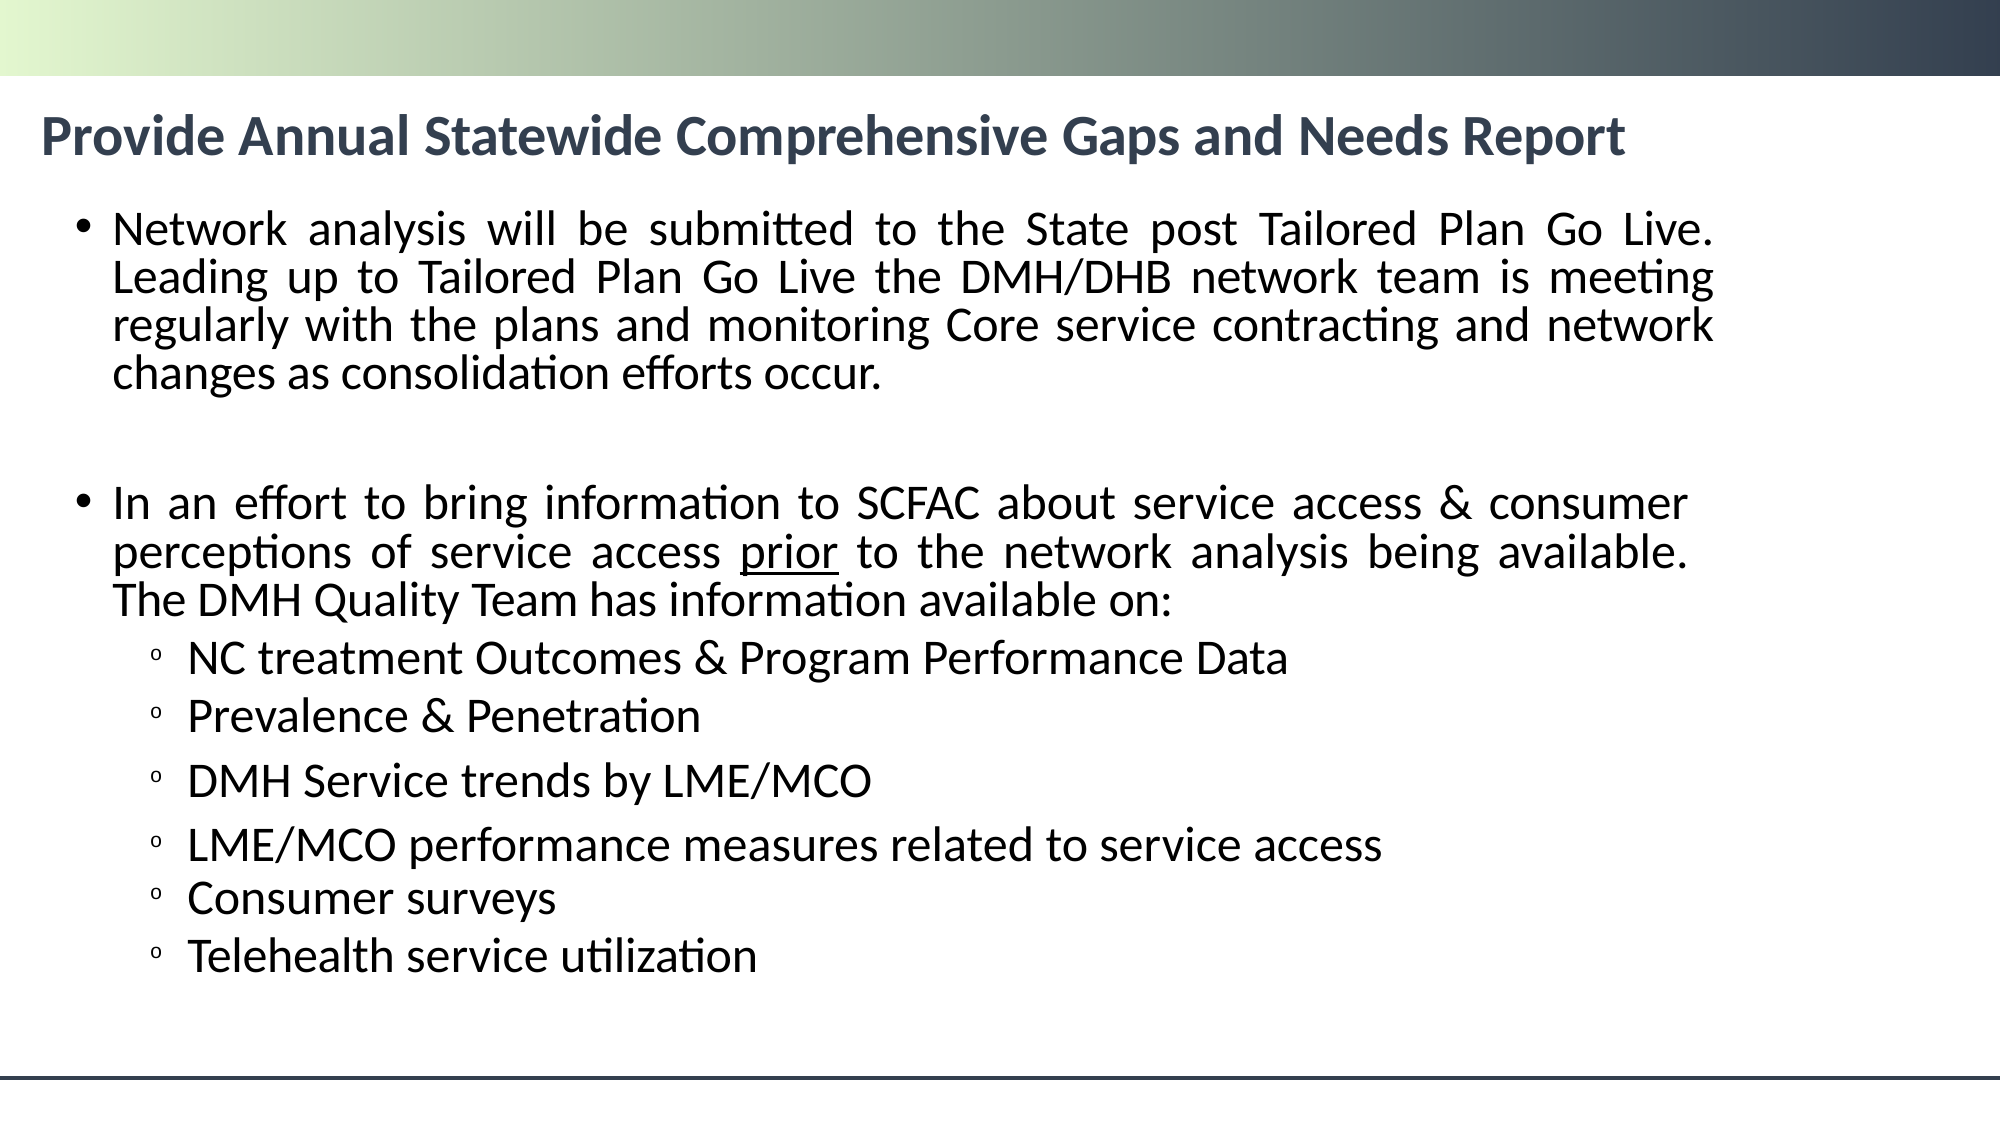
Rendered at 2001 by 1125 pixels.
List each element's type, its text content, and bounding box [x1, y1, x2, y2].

list Network analysis will be submitted to the State post Tailored Plan Go Live. Leading up to Tailored Plan Go Live the DMH/DHB network team is meeting regularly with the plans and monitoring Core service contracting and network changes as consolidation efforts occur. In an effort to bring information to SCFAC about service access & consumer perceptions of service access prior to the network analysis being available. The DMH Quality Team has information available on: NC treatment Outcomes & Program Performance Data Prevalence & Penetration DMH Service trends by LME/MCO LME/MCO performance measures related to service access Consumer surveys Telehealth service utilization [57, 200, 1730, 1050]
title Provide Annual Statewide Comprehensive Gaps and Needs Report [26, 97, 1976, 188]
